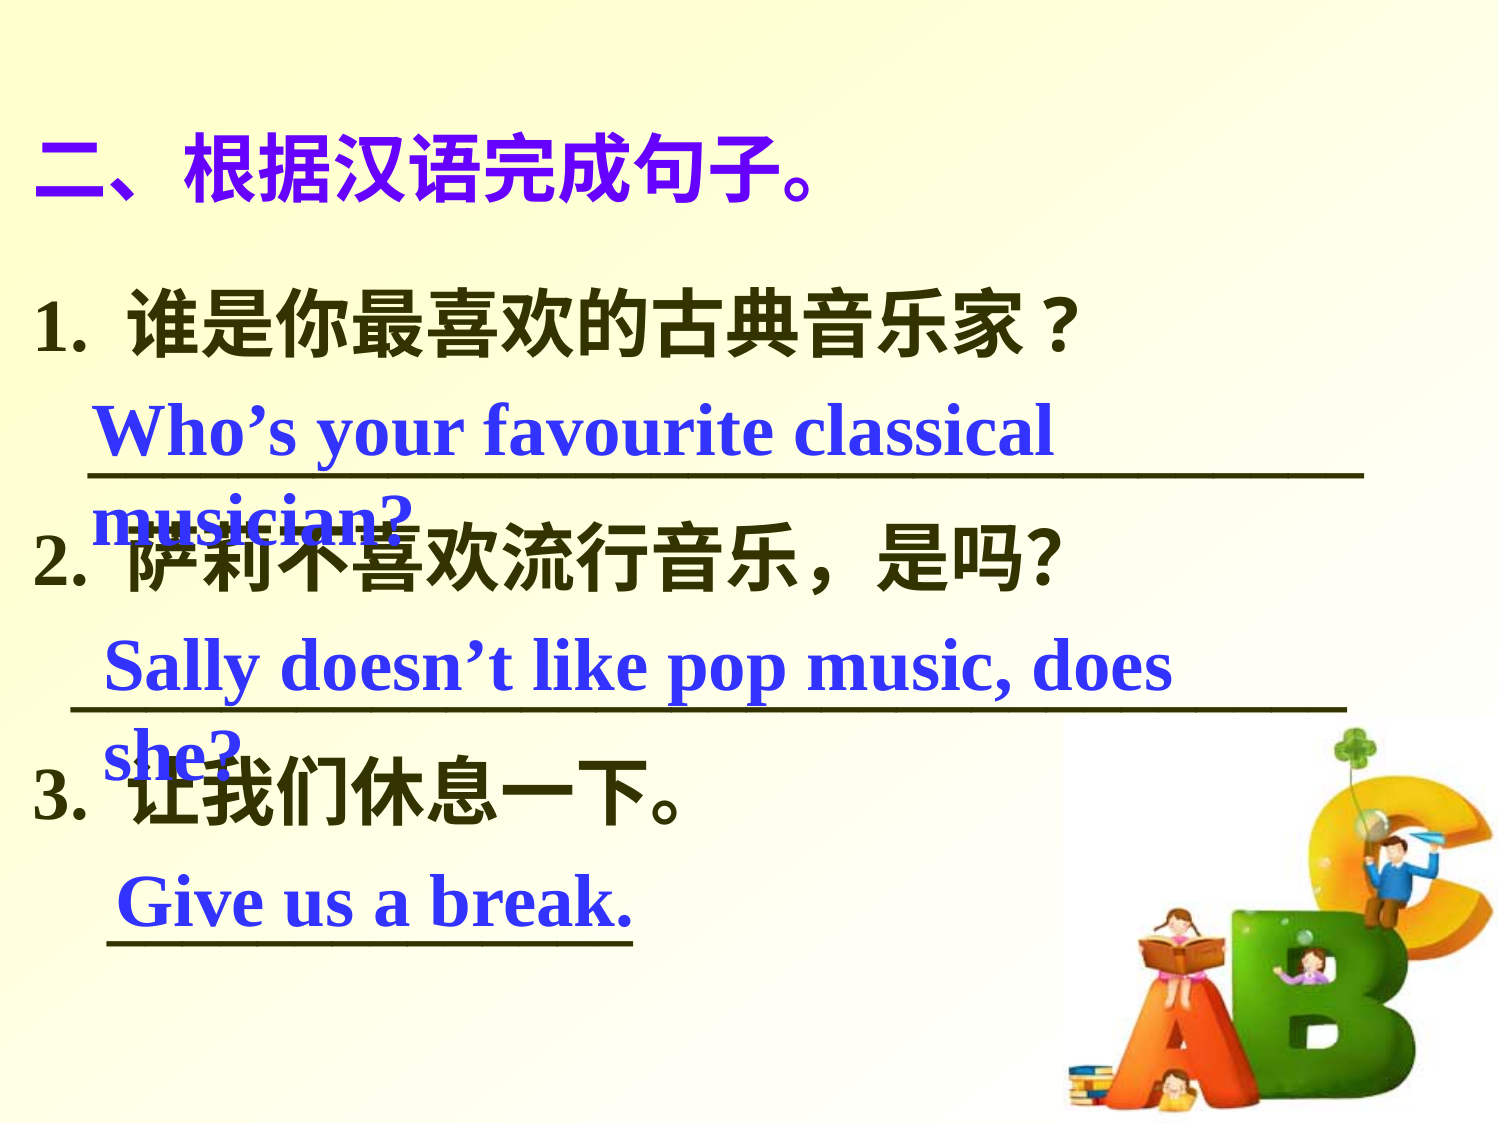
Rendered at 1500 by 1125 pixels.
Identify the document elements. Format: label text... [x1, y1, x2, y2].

text_box Give us a break. [100, 844, 668, 949]
title 二、根据汉语完成句子。 [17, 101, 880, 232]
list 1. 谁是你最喜欢的古典音乐家? __________________________________ 2. 萨莉不喜欢流行音乐，是吗？ __________________________________ 3. 让我们休息一下。 ______________ [17, 241, 1436, 965]
text_box Who’s your favourite classical musician? [76, 373, 1400, 569]
text_box Sally doesn’t like pop music, does she? [88, 608, 1329, 803]
